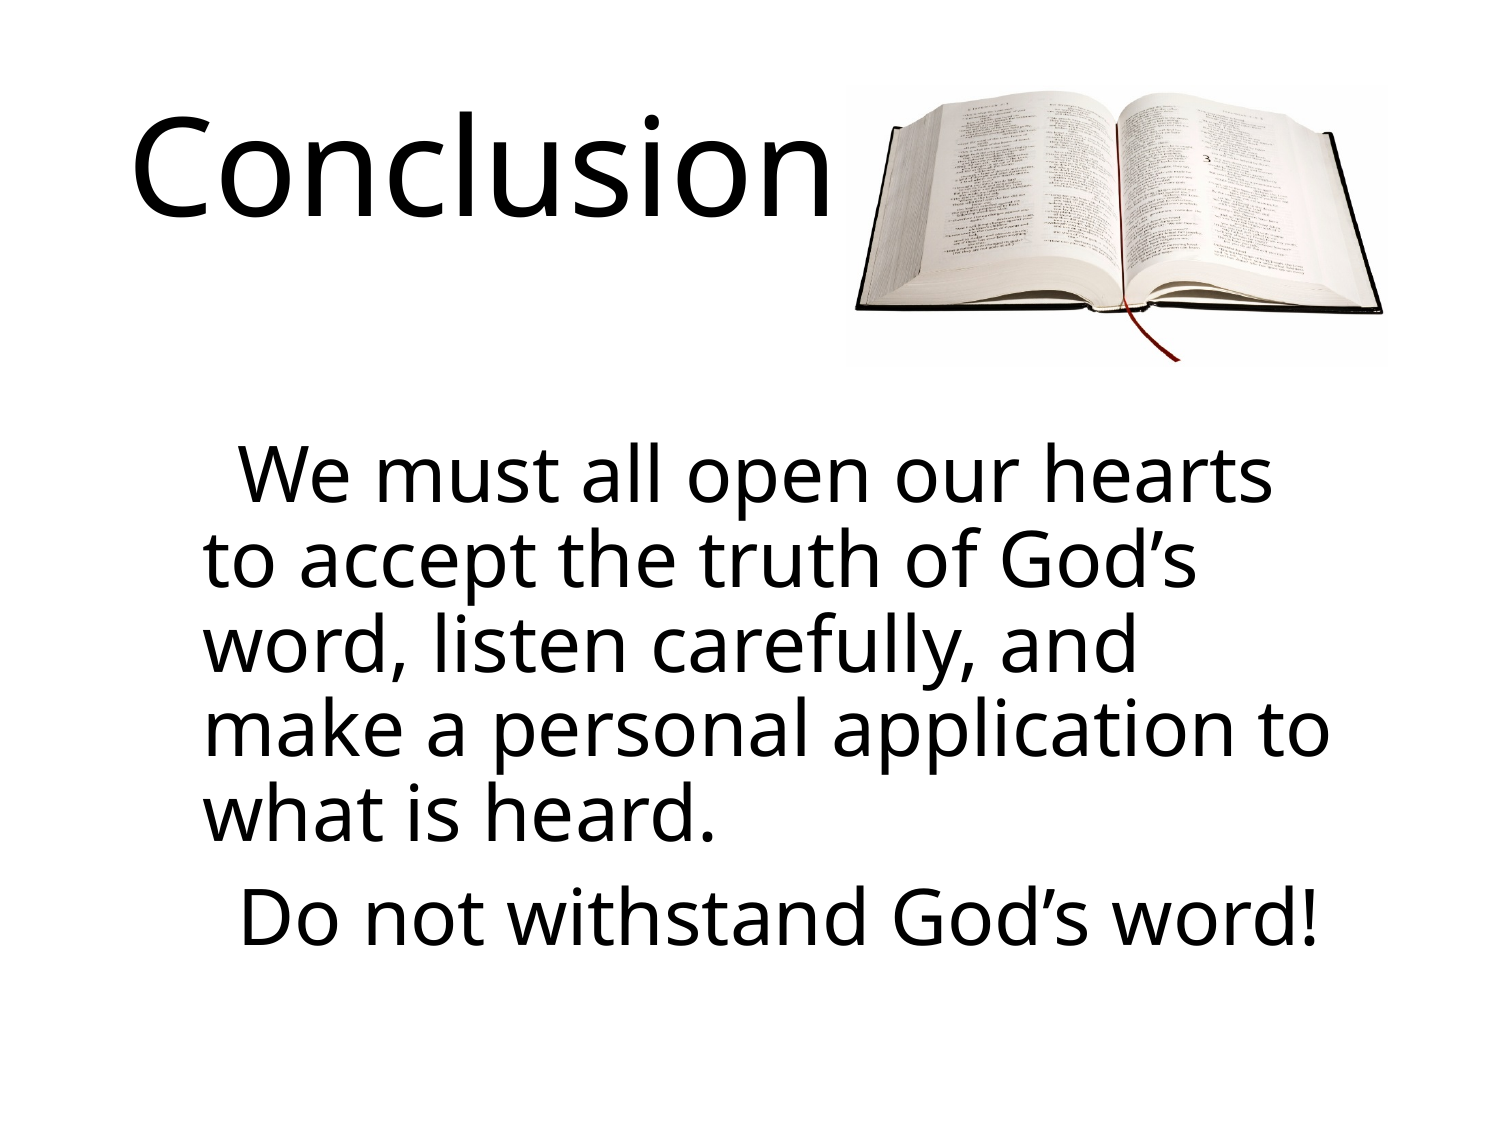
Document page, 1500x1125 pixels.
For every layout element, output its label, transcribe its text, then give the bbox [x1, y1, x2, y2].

subtitle We must all open our hearts to accept the truth of God’s word, listen carefully, and make a personal application to what is heard. Do not withstand God’s word! [187, 427, 1353, 1024]
picture [845, 85, 1388, 367]
title Conclusion [112, 50, 1388, 254]
